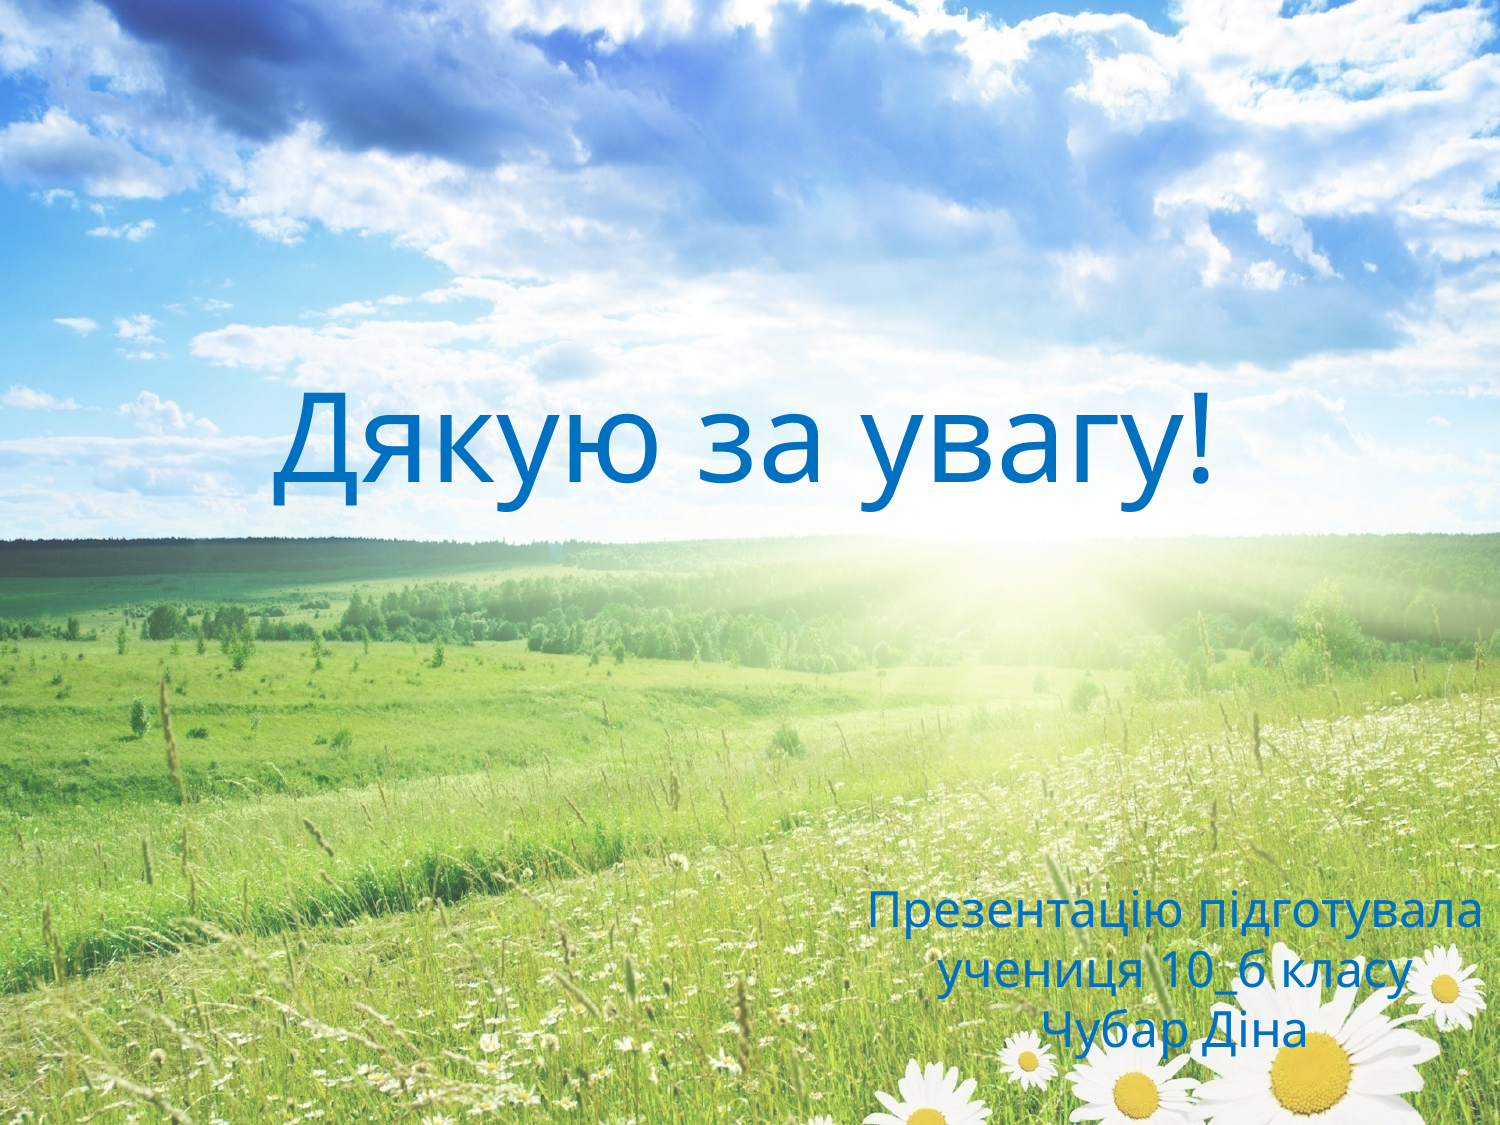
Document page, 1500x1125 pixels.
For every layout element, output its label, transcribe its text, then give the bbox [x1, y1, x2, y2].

text_box Дякую за увагу! [258, 349, 1234, 515]
text_box Презентацію підготувала учениця 10_б класу Чубар Діна [851, 869, 1500, 1065]
